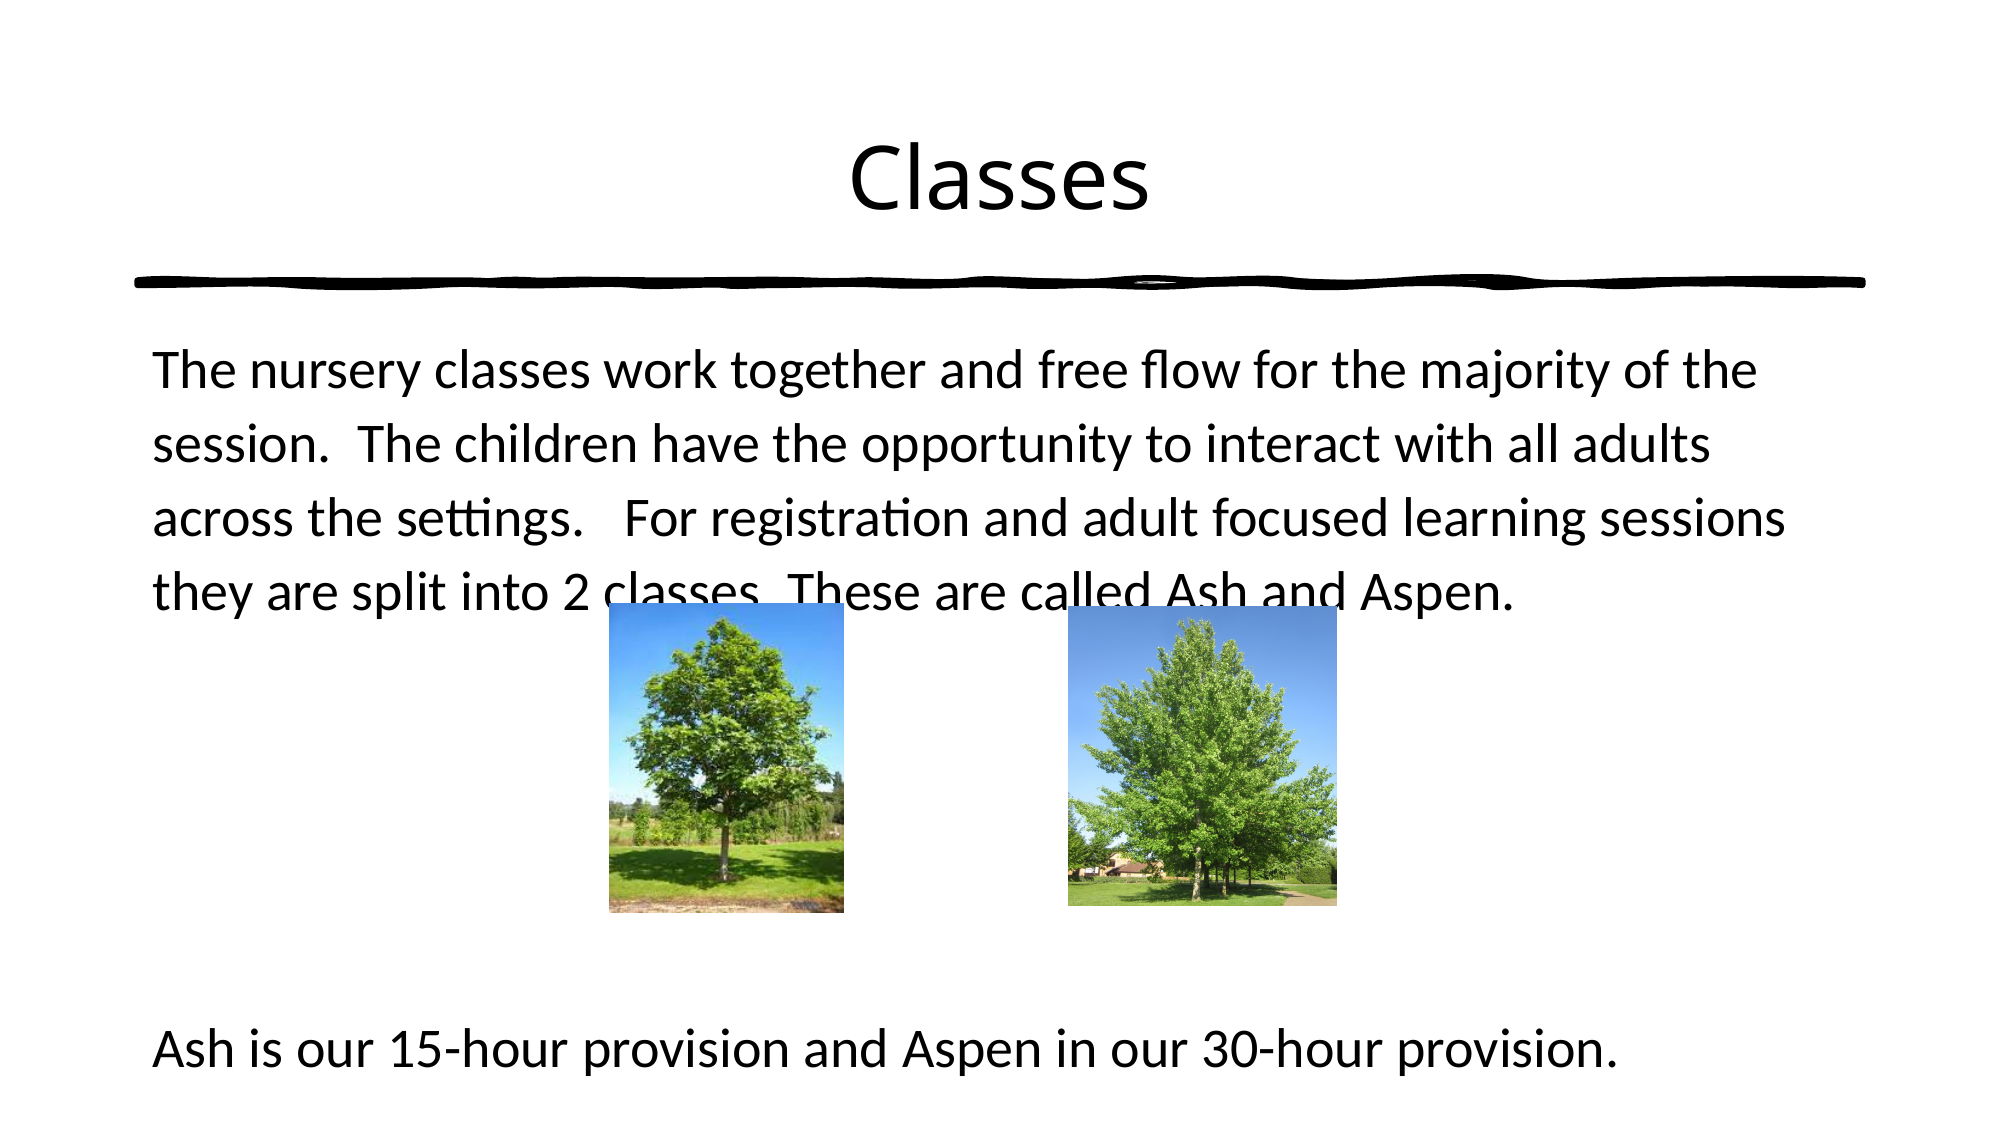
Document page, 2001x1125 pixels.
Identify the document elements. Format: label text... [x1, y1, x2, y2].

title Classes [137, 114, 1863, 235]
picture [609, 603, 844, 913]
list The nursery classes work together and free flow for the majority of the session. The children have the opportunity to interact with all adults across the settings. For registration and adult focused learning sessions they are split into 2 classes. These are called Ash and Aspen. Ash is our 15-hour provision and Aspen in our 30-hour provision. [137, 318, 1863, 1097]
picture [1068, 606, 1337, 906]
